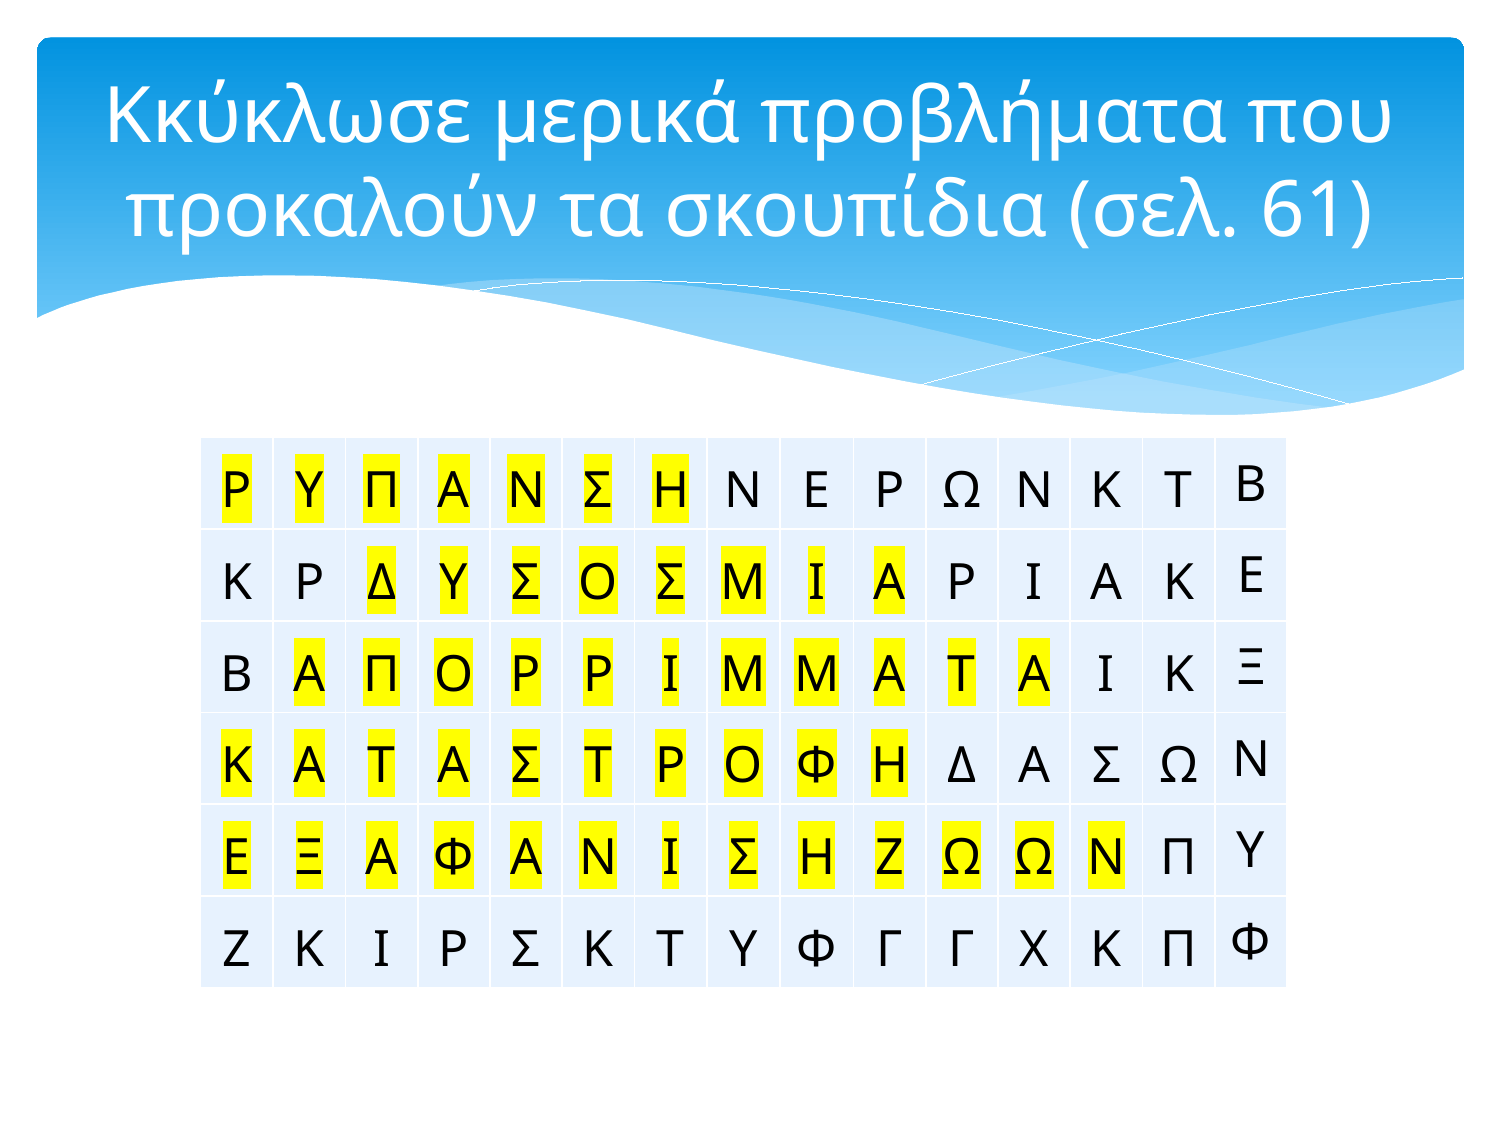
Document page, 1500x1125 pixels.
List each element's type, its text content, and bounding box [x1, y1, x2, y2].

table_header Τ [1143, 438, 1214, 528]
table_cell Δ [346, 530, 417, 620]
table_cell Υ [1216, 805, 1286, 895]
table_cell Ρ [491, 622, 561, 712]
table_cell Ο [419, 622, 489, 712]
table_cell Σ [708, 805, 779, 895]
table_cell Σ [1071, 713, 1142, 803]
table_cell Ζ [854, 805, 925, 895]
table_cell Ζ [201, 897, 272, 987]
table_cell Ω [1143, 713, 1214, 803]
table_cell Η [781, 805, 853, 895]
table_cell Π [1143, 897, 1214, 987]
table_cell Ε [1216, 530, 1286, 620]
table_cell Ρ [927, 530, 997, 620]
table_cell Φ [781, 713, 853, 803]
table_cell Μ [708, 530, 779, 620]
table_cell Ρ [274, 530, 345, 620]
table_cell Χ [999, 897, 1069, 987]
table_cell Α [491, 805, 561, 895]
table_cell Ο [708, 713, 779, 803]
table_cell Α [274, 713, 345, 803]
table_header Π [346, 438, 417, 528]
table_cell Α [999, 713, 1069, 803]
table_cell Φ [419, 805, 489, 895]
table_cell Π [1143, 805, 1214, 895]
table_cell Ρ [419, 897, 489, 987]
table_cell Ρ [635, 713, 706, 803]
table_header Η [635, 438, 706, 528]
table_cell Ο [563, 530, 634, 620]
table_header Β [1216, 438, 1286, 528]
table_header Ε [781, 438, 853, 528]
table_cell Μ [781, 622, 853, 712]
table_cell Φ [1216, 897, 1286, 987]
table_cell Α [1071, 530, 1142, 620]
table_cell Η [854, 713, 925, 803]
table_cell Π [346, 622, 417, 712]
table_header Υ [274, 438, 345, 528]
table_cell Ι [346, 897, 417, 987]
table_cell Ι [1071, 622, 1142, 712]
table_cell Κ [1143, 530, 1214, 620]
table_cell Α [854, 530, 925, 620]
table_cell Α [999, 622, 1069, 712]
table_cell Γ [854, 897, 925, 987]
table_cell Α [854, 622, 925, 712]
table_header Ρ [854, 438, 925, 528]
table_cell Δ [927, 713, 997, 803]
table_cell Σ [635, 530, 706, 620]
table_header Ν [999, 438, 1069, 528]
table_cell Κ [563, 897, 634, 987]
table_cell Α [274, 622, 345, 712]
table_header Ν [708, 438, 779, 528]
table_cell Ν [1216, 713, 1286, 803]
table_header Σ [563, 438, 634, 528]
table_cell Ε [201, 805, 272, 895]
table_cell Σ [491, 530, 561, 620]
table_cell Κ [1071, 897, 1142, 987]
table_cell Τ [346, 713, 417, 803]
table_header Ρ [201, 438, 272, 528]
table_cell Τ [635, 897, 706, 987]
table_cell Α [419, 713, 489, 803]
table_cell Σ [491, 897, 561, 987]
table_cell Ν [1071, 805, 1142, 895]
table_cell Φ [781, 897, 853, 987]
table_cell Υ [708, 897, 779, 987]
table_cell Κ [201, 713, 272, 803]
table_cell Υ [419, 530, 489, 620]
table_cell Ξ [1216, 622, 1286, 712]
table_cell Κ [274, 897, 345, 987]
table_cell Κ [201, 530, 272, 620]
title Κκύκλωσε μερικά προβλήματα που προκαλούν τα σκουπίδια (σελ. 61) [75, 55, 1425, 261]
table_cell Ω [999, 805, 1069, 895]
table_cell Ι [635, 622, 706, 712]
table_cell Α [346, 805, 417, 895]
table_header Α [419, 438, 489, 528]
table_cell Τ [563, 713, 634, 803]
table_cell Σ [491, 713, 561, 803]
table_cell Ι [781, 530, 853, 620]
table_cell Κ [1143, 622, 1214, 712]
table_cell Ν [563, 805, 634, 895]
table_cell Τ [927, 622, 997, 712]
table_header Ν [491, 438, 561, 528]
table_cell Ξ [274, 805, 345, 895]
table_cell Γ [927, 897, 997, 987]
table_cell Β [201, 622, 272, 712]
table_cell Μ [708, 622, 779, 712]
table_cell Ι [635, 805, 706, 895]
table_cell Ρ [563, 622, 634, 712]
table_cell Ι [999, 530, 1069, 620]
table_cell Ω [927, 805, 997, 895]
table_header Κ [1071, 438, 1142, 528]
table_header Ω [927, 438, 997, 528]
